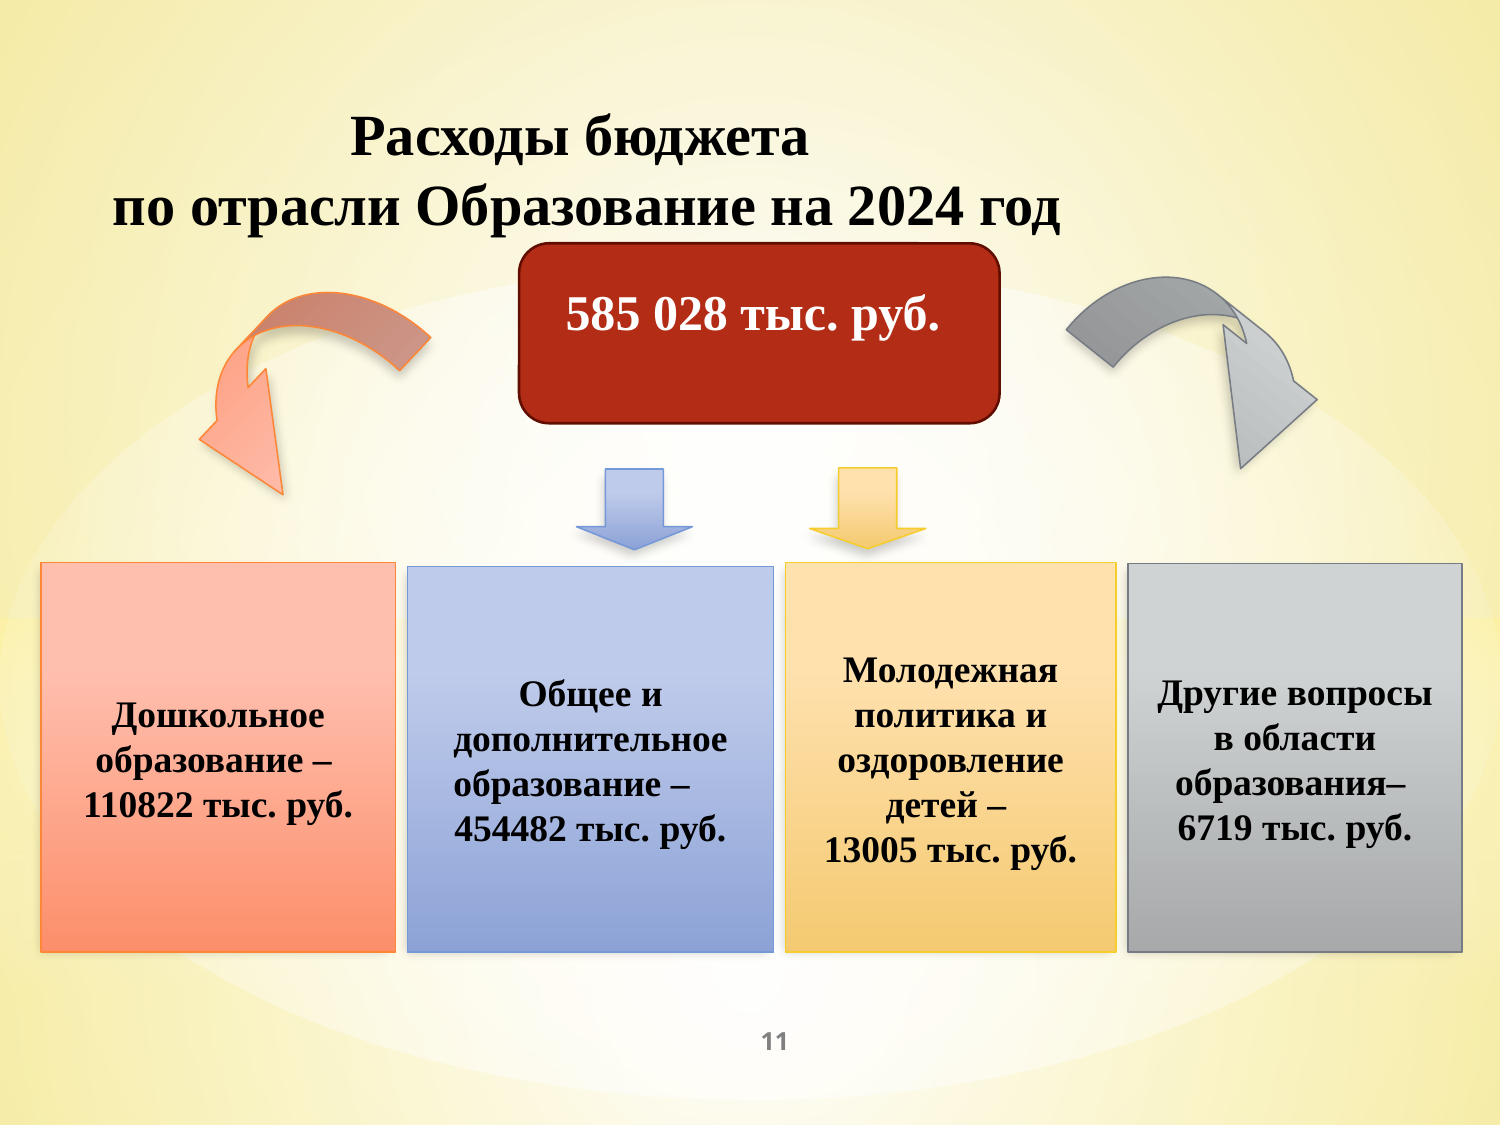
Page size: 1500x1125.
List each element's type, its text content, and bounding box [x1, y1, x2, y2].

title Расходы бюджета по отрасли Образование на 2024 год [82, 90, 1093, 247]
text_box Дошкольное образование – 110822 тыс. руб. [40, 562, 396, 953]
text_box [198, 291, 432, 496]
text_box [808, 467, 927, 550]
text_box Молодежная политика и оздоровление детей – 13005 тыс. руб. [785, 562, 1117, 953]
text_box [575, 468, 694, 551]
text_box [1065, 276, 1318, 470]
slide_number 11 [624, 1012, 925, 1073]
text_box Общее и дополнительное образование – 454482 тыс. руб. [407, 566, 774, 953]
text_box 585 028 тыс. руб. [517, 247, 1001, 425]
text_box Другие вопросы в области образования– 6719 тыс. руб. [1127, 563, 1463, 953]
